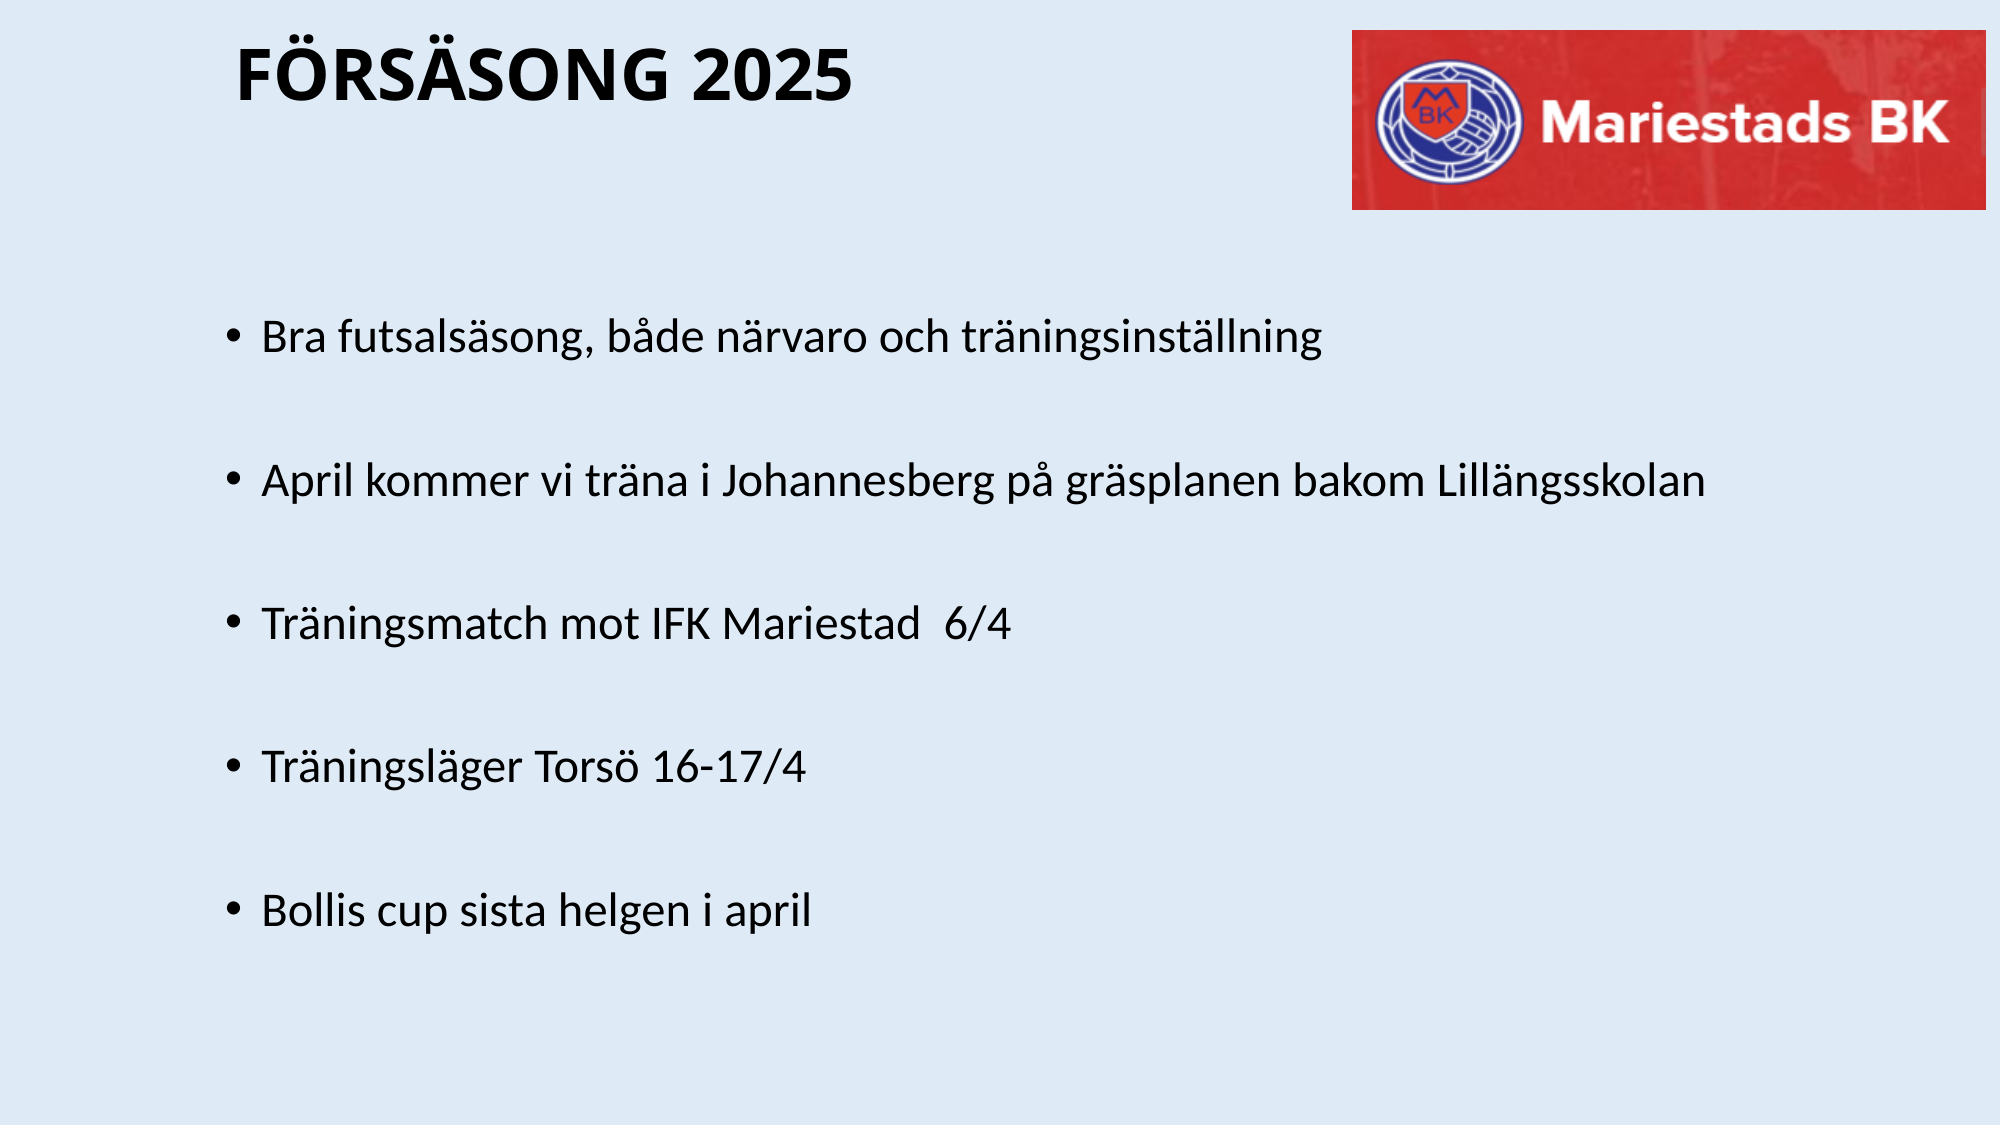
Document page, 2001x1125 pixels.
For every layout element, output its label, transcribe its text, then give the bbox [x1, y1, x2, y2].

title FÖRSÄSONG 2025 [90, 30, 1000, 210]
picture [1352, 30, 1986, 210]
list Bra futsalsäsong, både närvaro och träningsinställning April kommer vi träna i Johannesberg på gräsplanen bakom Lillängsskolan Träningsmatch mot IFK Mariestad 6/4 Träningsläger Torsö 16-17/4 Bollis cup sista helgen i april [137, 235, 1863, 949]
